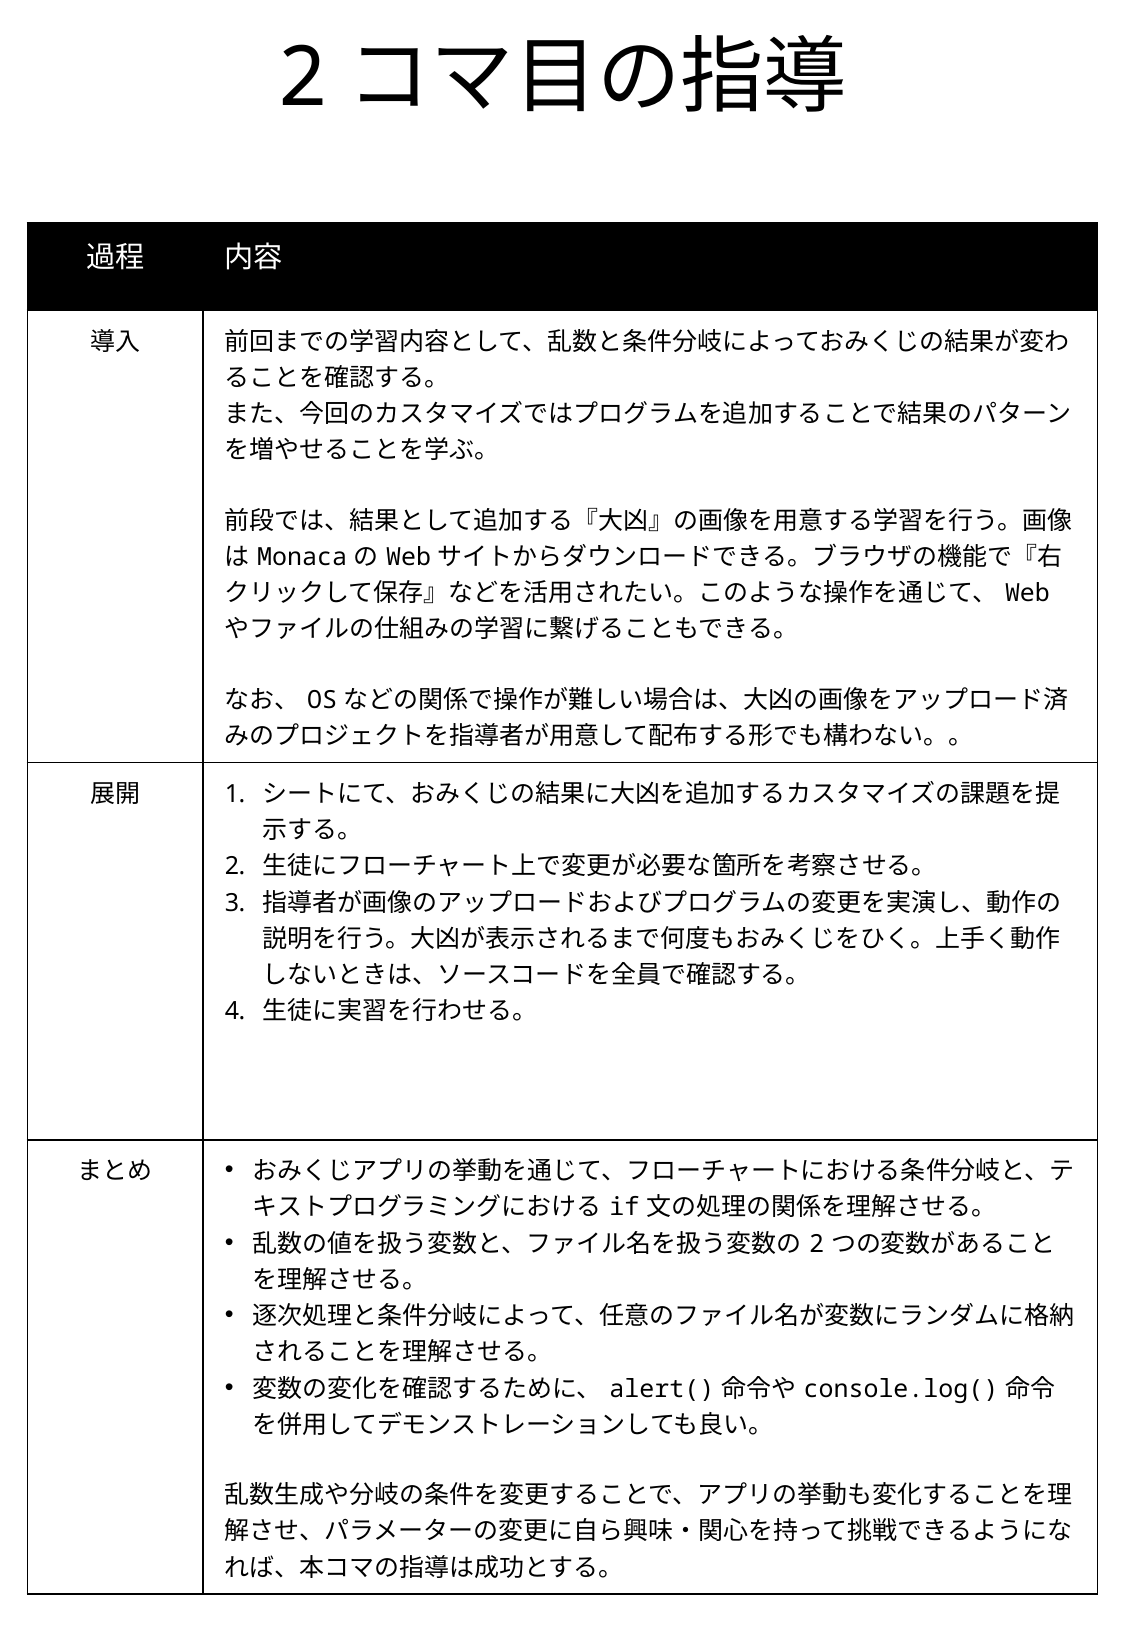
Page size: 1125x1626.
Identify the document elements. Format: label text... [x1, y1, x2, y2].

table_cell 前回までの学習内容として、乱数と条件分岐によっておみくじの結果が変わることを確認する。 また、今回のカスタマイズではプログラムを追加することで結果のパターンを増やせることを学ぶ。 前段では、結果として追加する『大凶』の画像を用意する学習を行う。画像はMonacaのWebサイトからダウンロードできる。ブラウザの機能で『右クリックして保存』などを活用されたい。このような操作を通じて、Webやファイルの仕組みの学習に繋げることもできる。 なお、OSなどの関係で操作が難しい場合は、大凶の画像をアップロード済みのプロジェクトを指導者が用意して配布する形でも構わない。。 [204, 311, 1097, 762]
table_cell 展開 [28, 763, 202, 1139]
table_cell まとめ [28, 1141, 202, 1593]
table_cell おみくじアプリの挙動を通じて、フローチャートにおける条件分岐と、テキストプログラミングにおけるif文の処理の関係を理解させる。 乱数の値を扱う変数と、ファイル名を扱う変数の2つの変数があることを理解させる。 逐次処理と条件分岐によって、任意のファイル名が変数にランダムに格納されることを理解させる。 変数の変化を確認するために、alert()命令やconsole.log()命令を併用してデモンストレーションしても良い。 乱数生成や分岐の条件を変更することで、アプリの挙動も変化することを理解させ、パラメーターの変更に自ら興味・関心を持って挑戦できるようになれば、本コマの指導は成功とする。 [204, 1141, 1097, 1593]
table_header 内容 [204, 224, 1097, 309]
table_cell シートにて、おみくじの結果に大凶を追加するカスタマイズの課題を提示する。 生徒にフローチャート上で変更が必要な箇所を考察させる。 指導者が画像のアップロードおよびプログラムの変更を実演し、動作の説明を行う。大凶が表示されるまで何度もおみくじをひく。上手く動作しないときは、ソースコードを全員で確認する。 生徒に実習を行わせる。 [204, 763, 1097, 1139]
title 2コマ目の指導 [84, 9, 1041, 132]
table_cell 導入 [28, 311, 202, 762]
table_header 過程 [28, 224, 202, 309]
